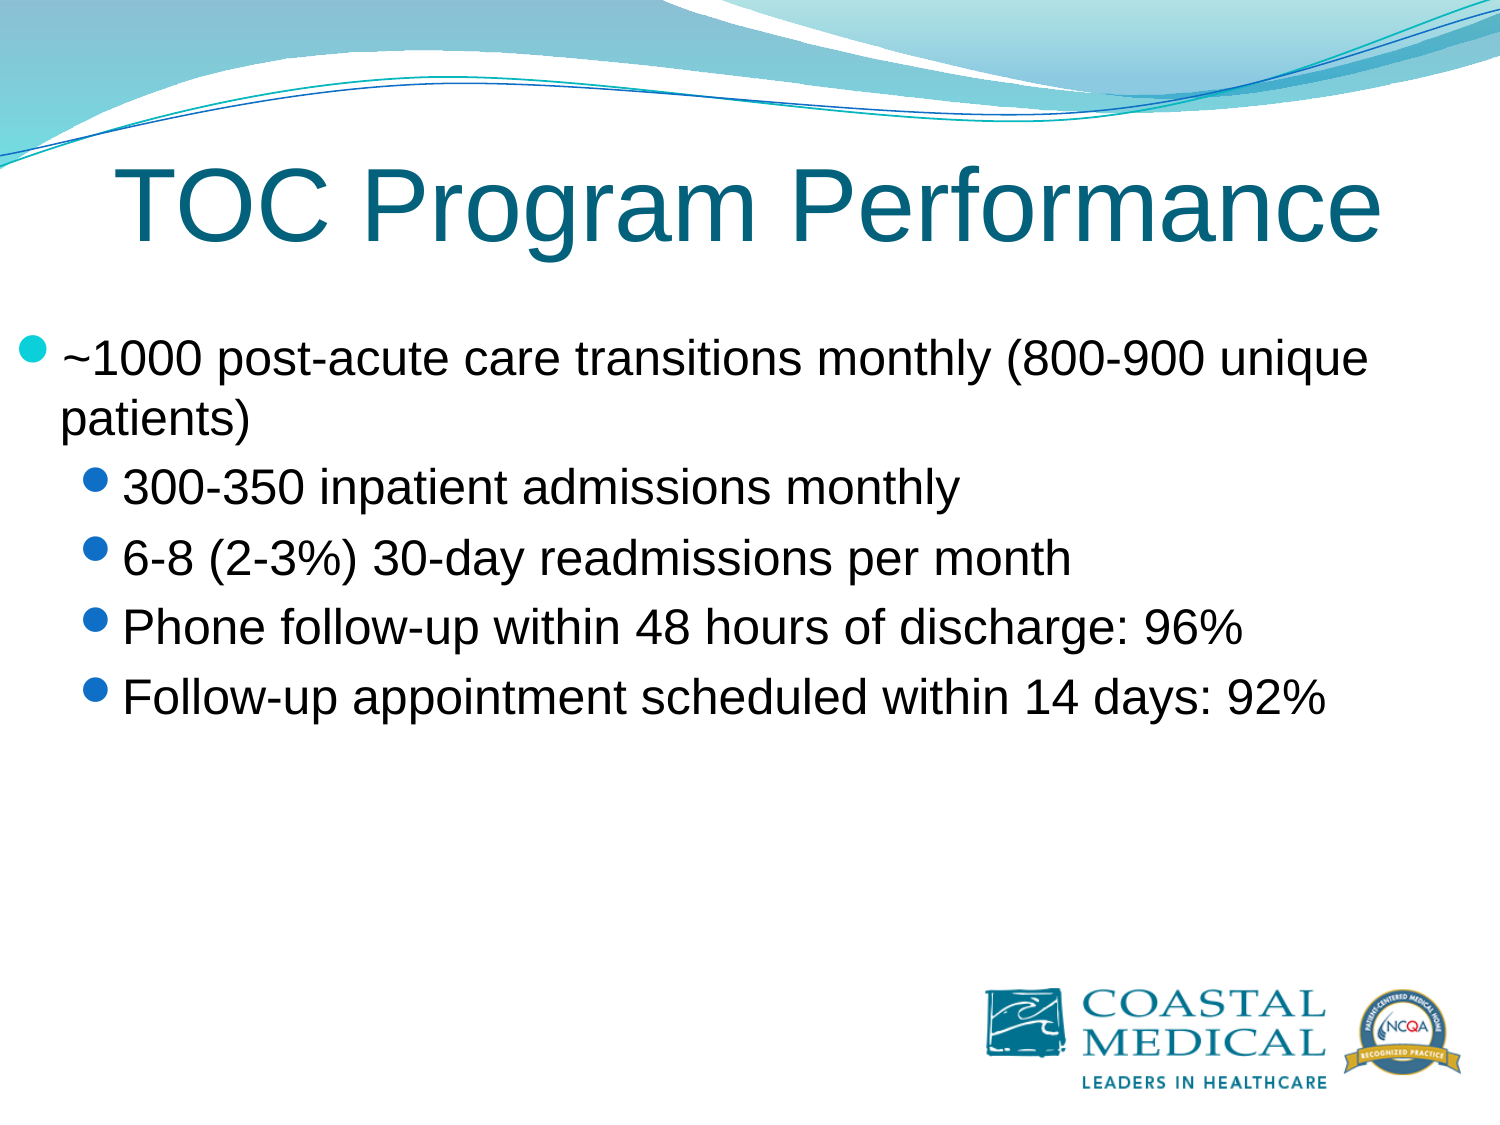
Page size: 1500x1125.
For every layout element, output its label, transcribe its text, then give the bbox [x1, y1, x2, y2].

title TOC Program Performance [75, 75, 1425, 263]
picture [975, 1038, 1470, 1100]
list ~1000 post-acute care transitions monthly (800-900 unique patients) 300-350 inpatient admissions monthly 6-8 (2-3%) 30-day readmissions per month Phone follow-up within 48 hours of discharge: 96% Follow-up appointment scheduled within 14 days: 92% [0, 317, 1500, 1038]
picture [990, 1047, 1003, 1051]
picture [1099, 1038, 1112, 1049]
